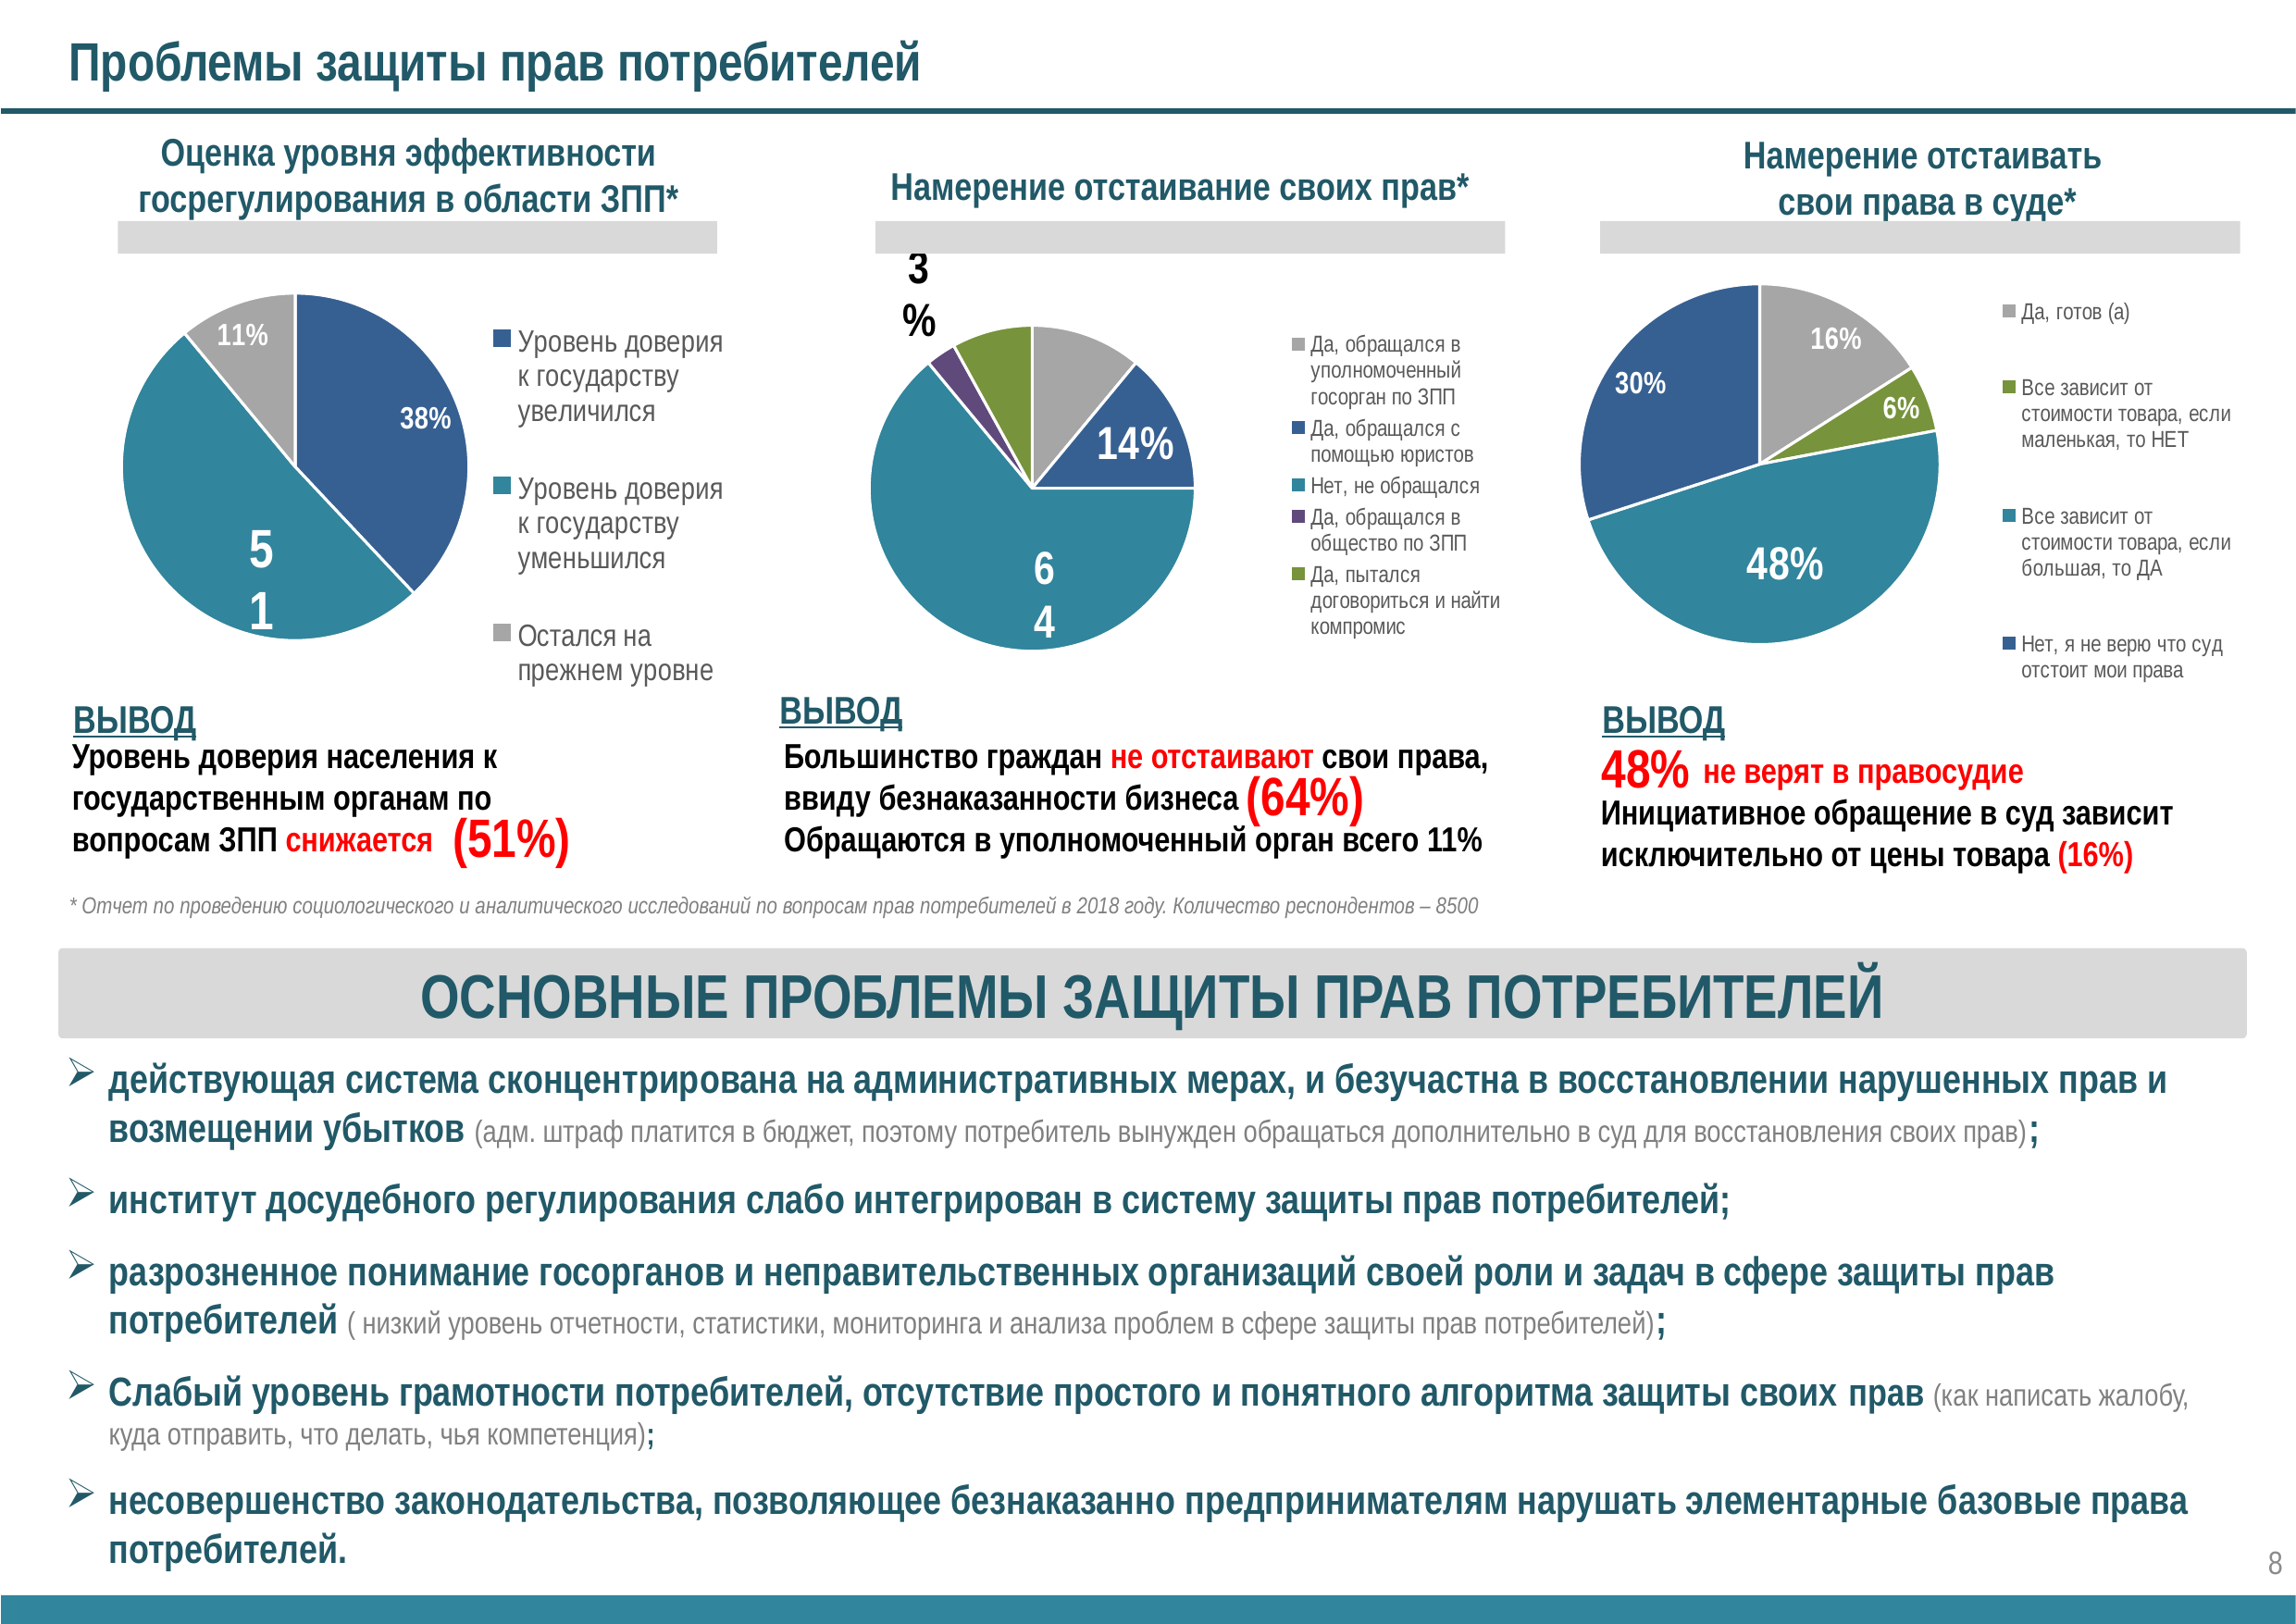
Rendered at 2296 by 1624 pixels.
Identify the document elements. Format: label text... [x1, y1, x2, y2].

text_box не верят в правосудие Инициативное обращение в суд зависит исключительно от цены товара (16%) [1587, 750, 2243, 881]
text_box [0, 1594, 2296, 1624]
text_box ОСНОВНЫЕ ПРОБЛЕМЫ ЗАЩИТЫ ПРАВ ПОТРЕБИТЕЛЕЙ [58, 948, 2247, 1039]
chart [36, 193, 746, 738]
text_box * Отчет по проведению социологического и аналитического исследований по вопросам прав потребителей в 2018 году. Количество респондентов – 8500 [56, 884, 1502, 925]
text_box Проблемы защиты прав потребителей [0, 0, 2296, 128]
text_box ВЫВОД [765, 678, 830, 739]
text_box (64%) [1232, 757, 1379, 834]
text_box Большинство граждан не отстаивают свои права, ввиду безнаказанности бизнеса Обращаются в уполномоченный орган всего 11% [770, 726, 1521, 866]
text_box Намерение отстаивание своих прав* [835, 143, 1525, 226]
text_box (51%) [439, 796, 585, 875]
text_box 48% [1587, 750, 1717, 806]
text_box действующая система сконцентрирована на административных мерах, и безучастна в восстановлении нарушенных прав и возмещении убытков (адм. штраф платится в бюджет, поэтому потребитель вынужден обращаться дополнительно в суд для восстановления своих прав); институт досудебного регулирования слабо интегрирован в систему защиты прав потребителей; разрозненное понимание госорганов и неправительственных организаций своей роли и задач в сфере защиты прав потребителей ( низкий уровень отчетности, статистики, мониторинга и анализа проблем в сфере защиты прав потребителей); Слабый уровень грамотности потребителей, отсутствие простого и понятного алгоритма защиты своих прав (как написать жалобу, куда отправить, что делать, чья компетенция); несовершенство законодательства, позволяющее безнаказанно предпринимателям нарушать элементарные базовые права потребителей. [52, 1046, 2240, 1579]
chart [830, 213, 1520, 757]
text_box Намерение отстаивать свои права в суде* [1581, 143, 2274, 210]
text_box 8 [1780, 1518, 2296, 1594]
text_box Оценка уровня эффективности госрегулирования в области ЗПП* [38, 143, 779, 205]
text_box Уровень доверия населения к государственным органам по вопросам ЗПП снижается [58, 738, 548, 866]
chart [1565, 207, 2247, 750]
